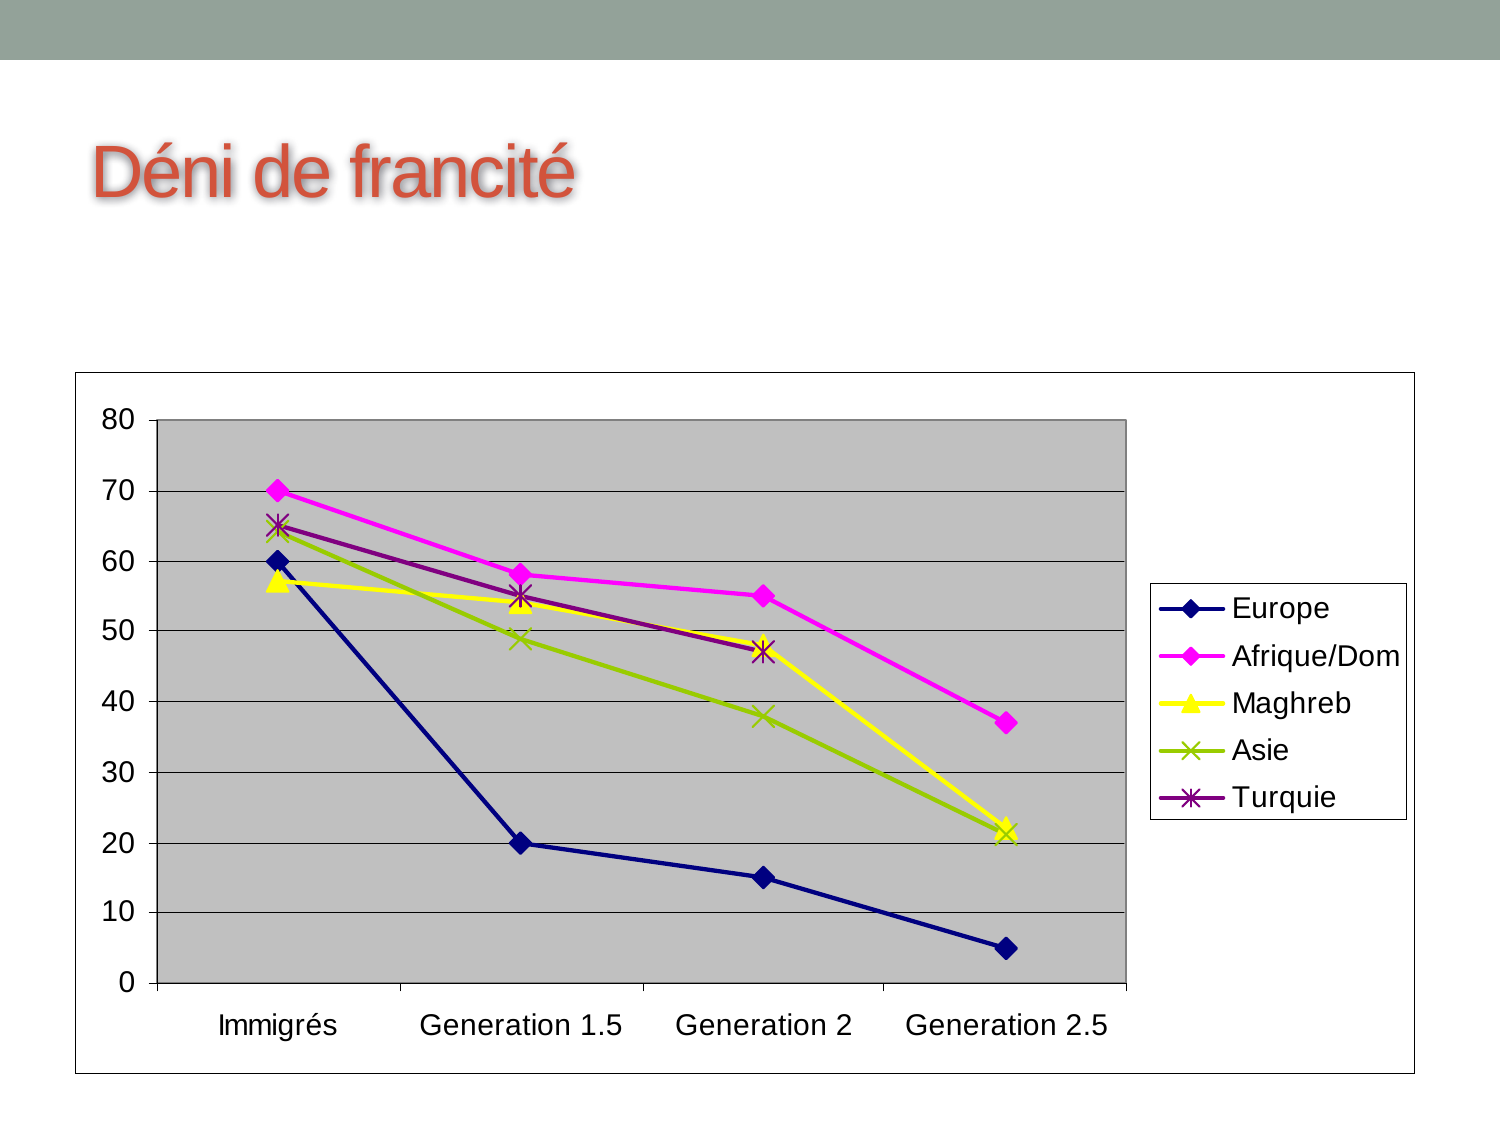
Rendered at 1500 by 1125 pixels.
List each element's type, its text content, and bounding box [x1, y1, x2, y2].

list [64, 361, 1428, 1084]
title Déni de francité [75, 115, 1425, 220]
